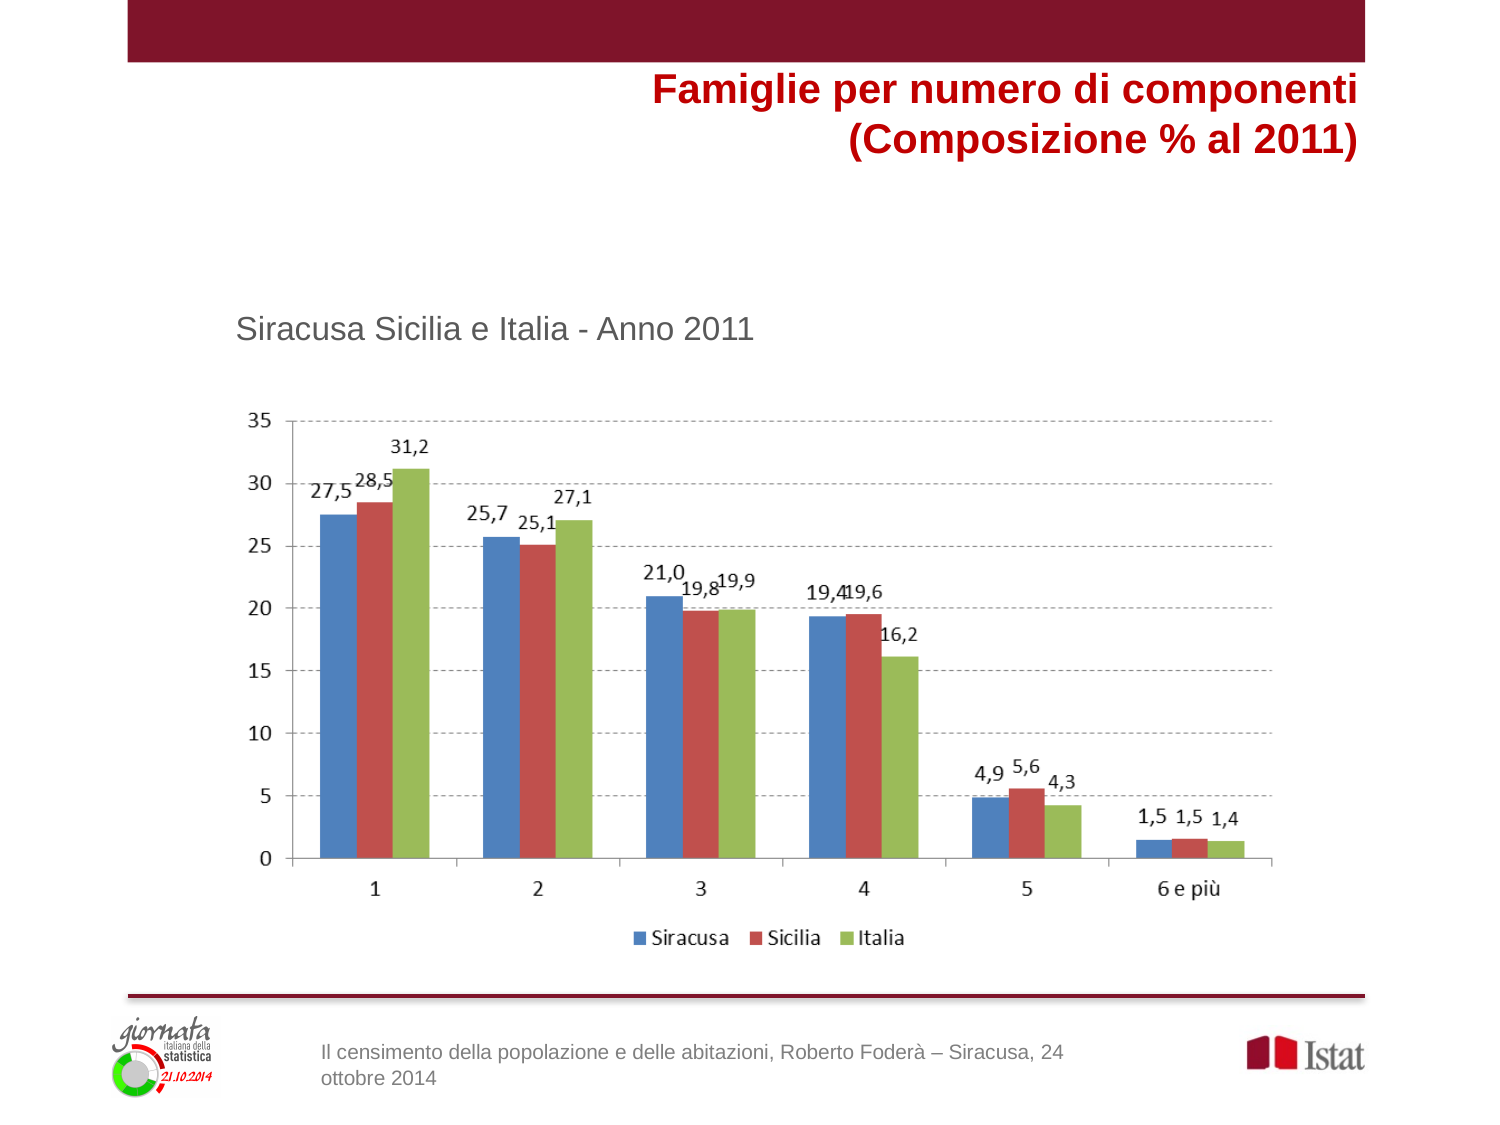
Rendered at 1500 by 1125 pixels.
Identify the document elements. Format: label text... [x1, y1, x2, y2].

title Famiglie per numero di componenti (Composizione % al 2011) [330, 54, 1374, 170]
picture [233, 395, 1298, 973]
picture [1239, 1025, 1373, 1081]
text_box Siracusa Sicilia e Italia - Anno 2011 [220, 299, 846, 355]
picture [111, 1016, 221, 1098]
